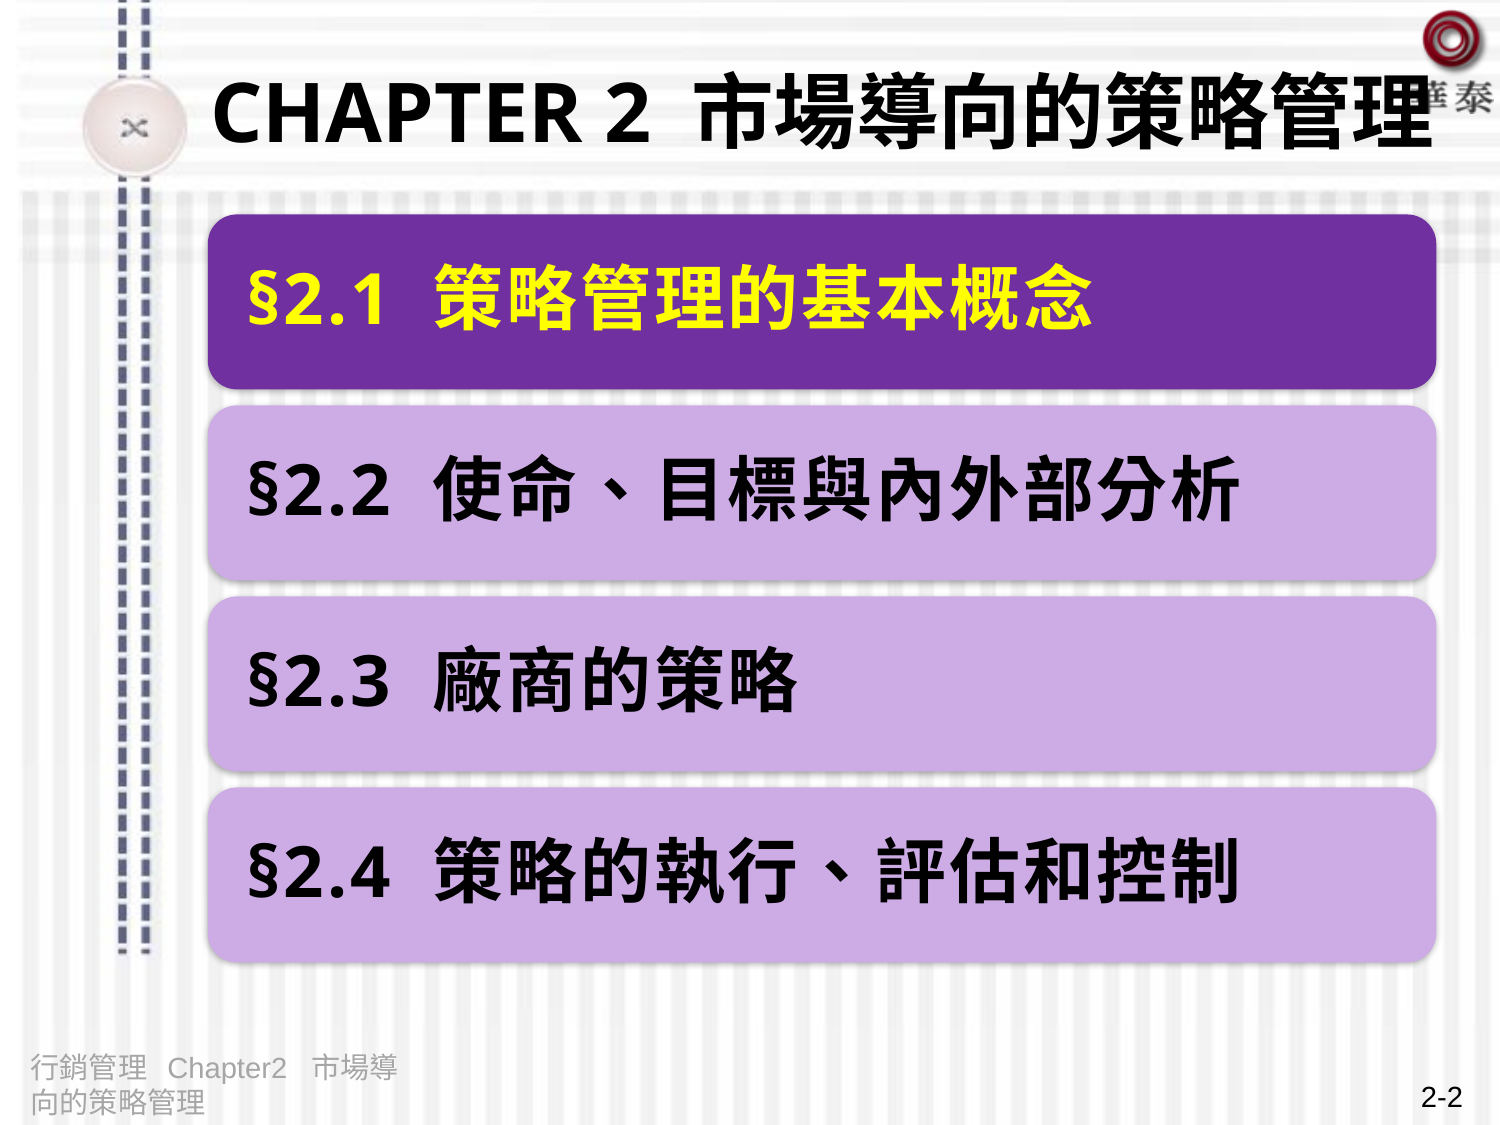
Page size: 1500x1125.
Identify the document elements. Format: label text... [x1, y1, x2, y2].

slide_number 2-2 [1128, 1070, 1479, 1115]
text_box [207, 204, 1437, 973]
slide_number 行銷管理 Chapter2 市場導向的策略管理 [15, 1041, 443, 1086]
picture [0, 0, 1500, 1125]
title Chapter 2 市場導向的策略管理 [147, 11, 1498, 208]
